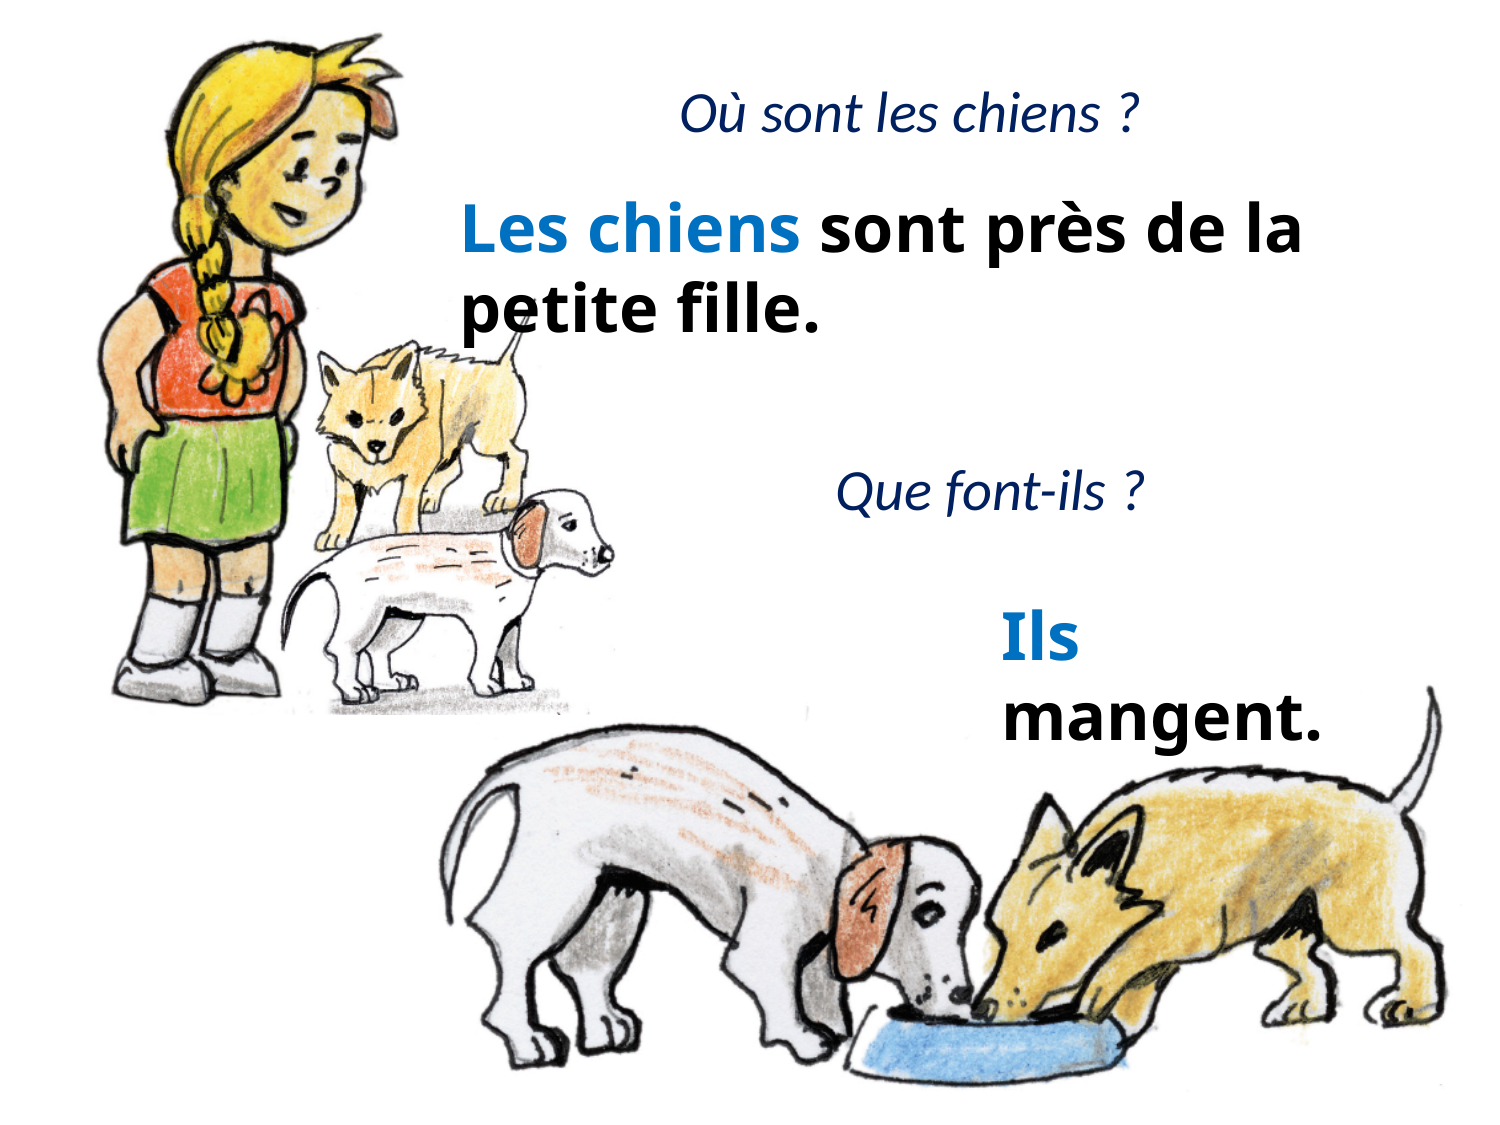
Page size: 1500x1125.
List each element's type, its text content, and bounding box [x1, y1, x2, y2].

text_box Les chiens sont près de la petite fille. [630, 178, 1450, 354]
text_box Ils mangent. [986, 586, 1377, 667]
picture [88, 18, 1464, 1100]
text_box Que font-ils ? [820, 444, 1335, 530]
text_box Où sont les chiens ? [664, 66, 1179, 152]
